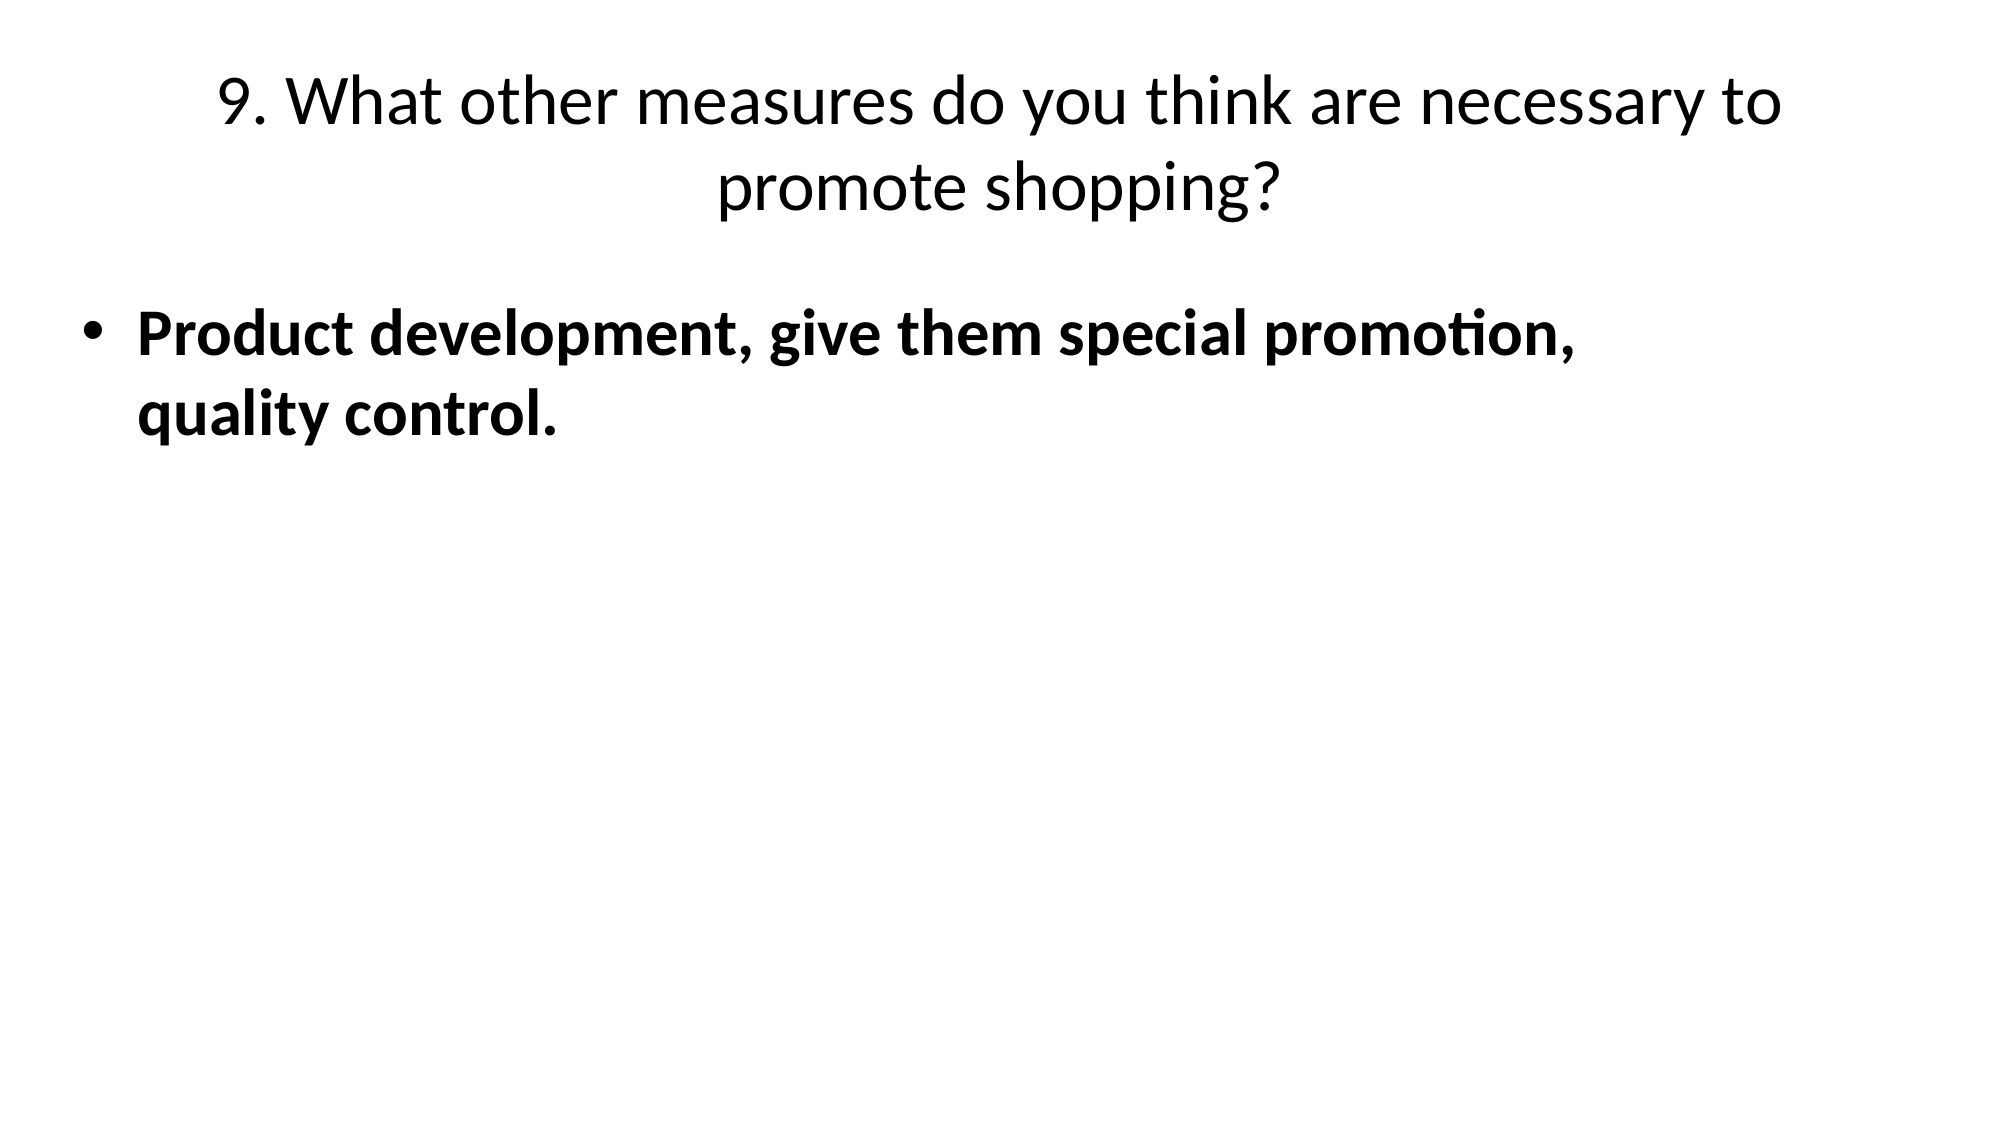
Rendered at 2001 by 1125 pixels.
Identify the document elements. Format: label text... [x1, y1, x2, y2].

title 9. What other measures do you think are necessary to promote shopping? [99, 45, 1900, 233]
list Product development, give them special promotion, quality control. [66, 281, 1798, 701]
